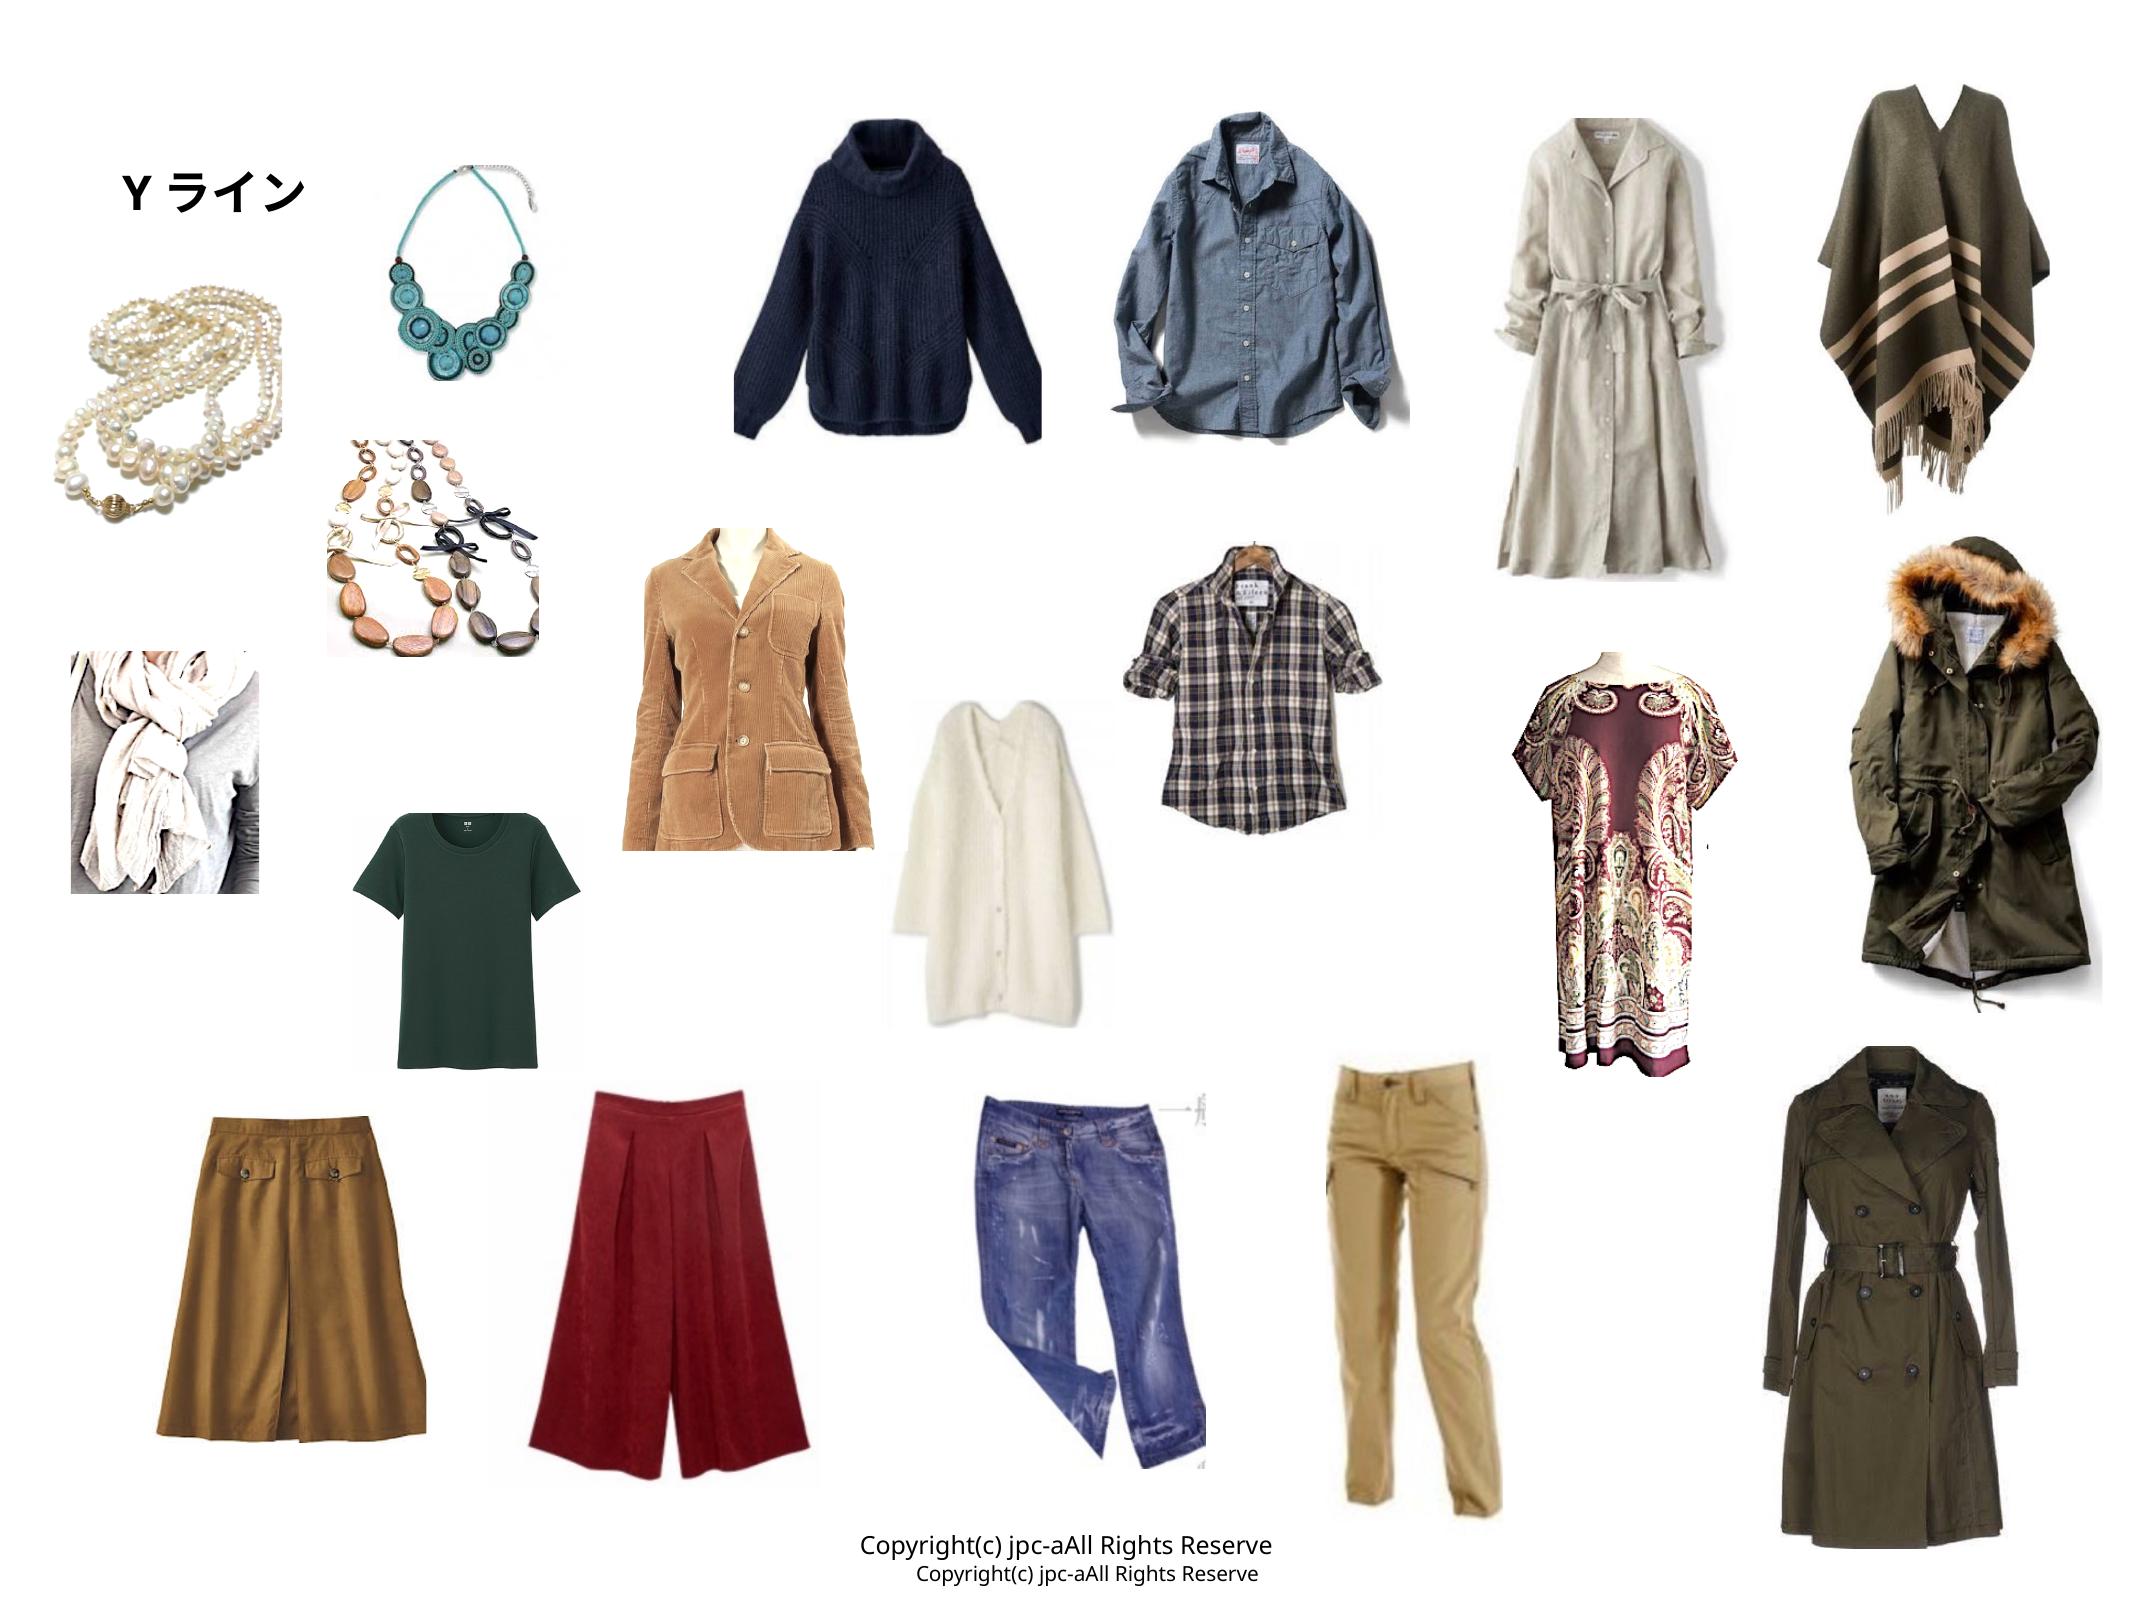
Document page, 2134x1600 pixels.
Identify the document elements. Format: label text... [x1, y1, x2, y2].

text_box Yライン [113, 153, 316, 228]
picture [1123, 541, 1383, 839]
picture [352, 528, 1116, 1074]
picture [327, 439, 540, 658]
picture [1491, 118, 1735, 582]
picture [1815, 79, 2050, 518]
picture [962, 1091, 1206, 1469]
picture [1095, 100, 1410, 451]
picture [1325, 652, 1738, 1553]
picture [489, 1078, 821, 1488]
picture [1741, 1027, 2041, 1574]
picture [1843, 531, 2103, 1013]
slide_number [1030, 1517, 1101, 1573]
picture [149, 1108, 427, 1459]
picture [733, 100, 1042, 447]
picture [47, 276, 283, 528]
picture [363, 165, 576, 382]
picture [70, 650, 260, 894]
